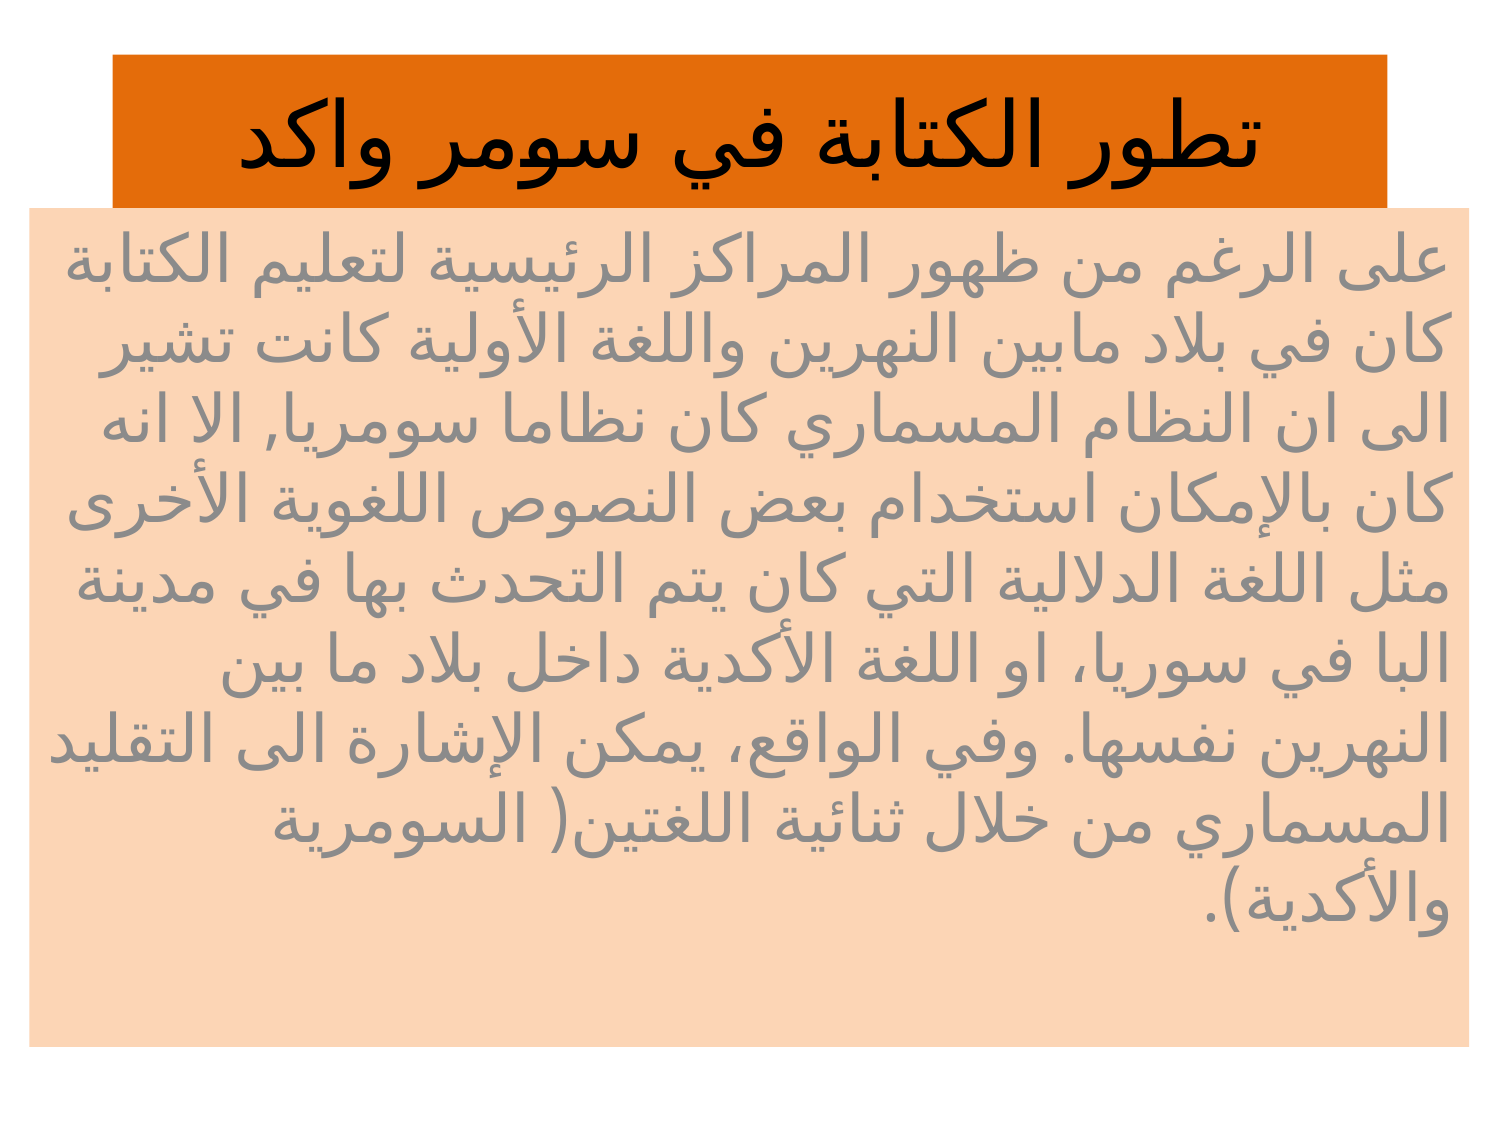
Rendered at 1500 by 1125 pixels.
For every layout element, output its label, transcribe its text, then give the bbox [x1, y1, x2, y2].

title تطور الكتابة في سومر واكد [112, 54, 1388, 208]
subtitle على الرغم من ظهور المراكز الرئيسية لتعليم الكتابة كان في بلاد مابين النهرين واللغة الأولية كانت تشير الى ان النظام المسماري كان نظاما سومريا, الا انه كان بالإمكان استخدام بعض النصوص اللغوية الأخرى مثل اللغة الدلالية التي كان يتم التحدث بها في مدينة البا في سوريا، او اللغة الأكدية داخل بلاد ما بين النهرين نفسها. وفي الواقع، يمكن الإشارة الى التقليد المسماري من خلال ثنائية اللغتين( السومرية والأكدية). [29, 208, 1470, 1047]
